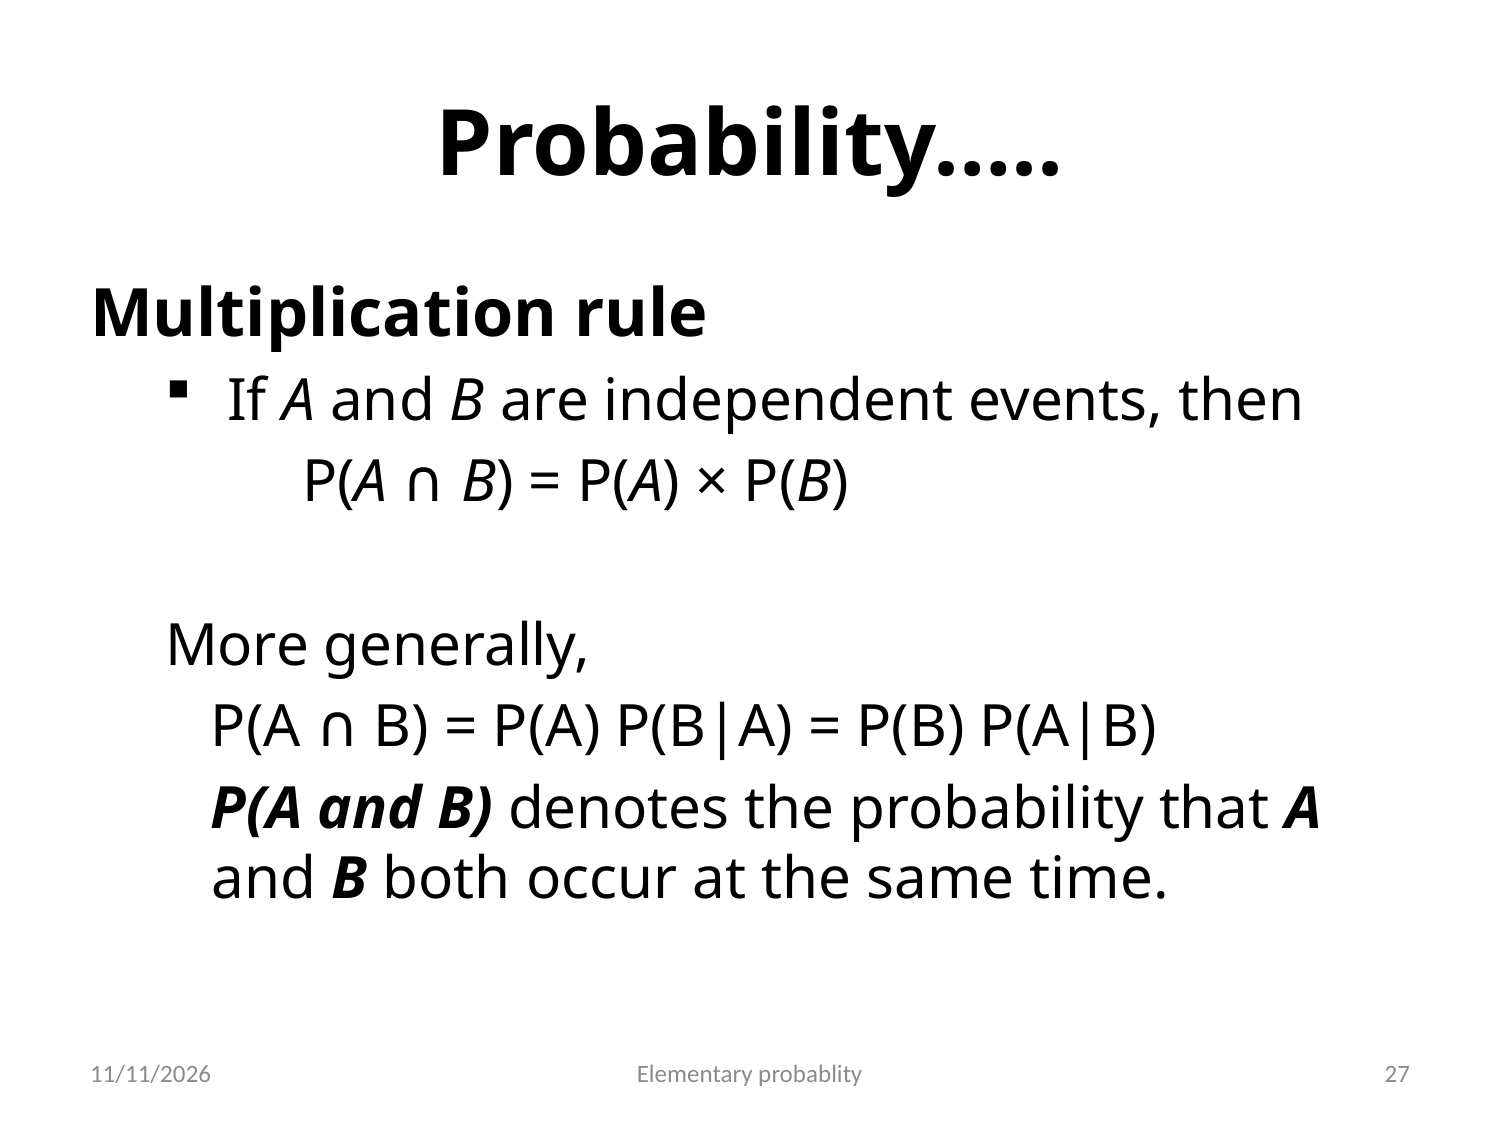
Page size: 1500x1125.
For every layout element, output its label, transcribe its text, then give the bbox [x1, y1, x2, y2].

footer Elementary probablity [512, 1042, 988, 1103]
list Multiplication rule If A and B are independent events, then P(A ∩ B) = P(A) × P(B) More generally, P(A ∩ B) = P(A) P(B|A) = P(B) P(A|B) P(A and B) denotes the probability that A and B both occur at the same time. [75, 262, 1425, 1005]
slide_number 27 [1074, 1042, 1425, 1103]
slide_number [75, 1042, 425, 1103]
title Probability….. [75, 45, 1425, 233]
